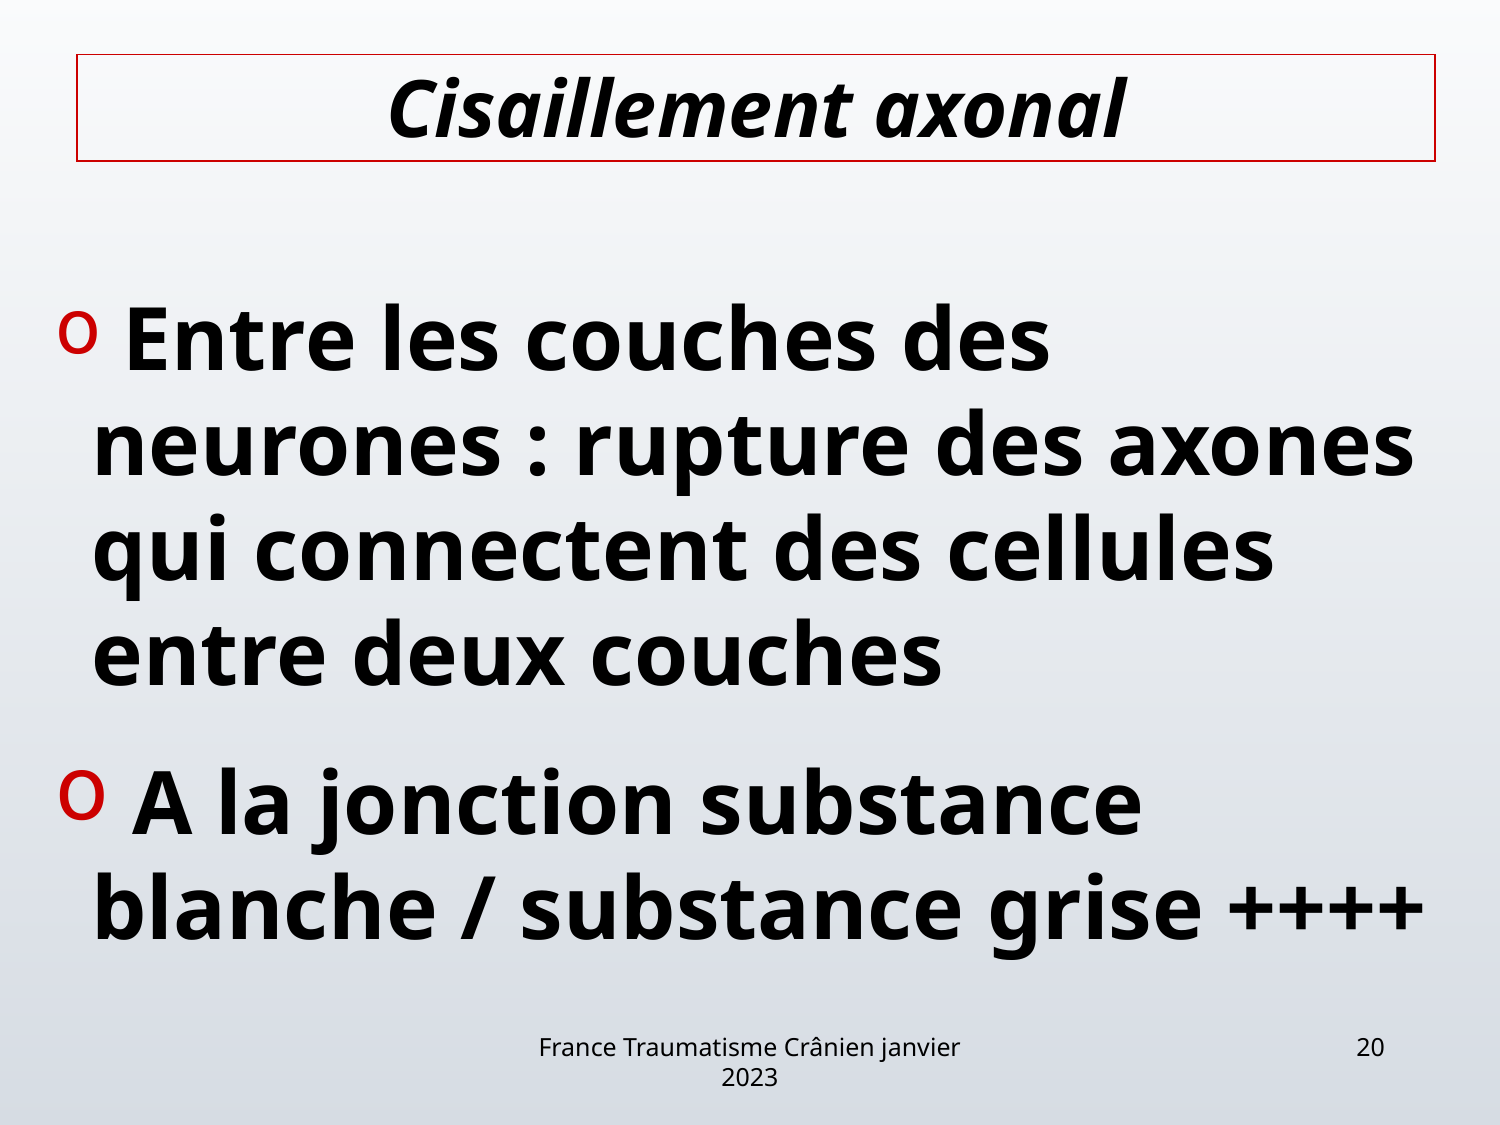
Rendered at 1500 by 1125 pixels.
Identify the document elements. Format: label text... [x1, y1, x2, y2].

slide_number 20 [1074, 1024, 1400, 1103]
title Cisaillement axonal [76, 54, 1436, 162]
text_box Entre les couches des neurones : rupture des axones qui connectent des cellules entre deux couches A la jonction substance blanche / substance grise ++++ [41, 275, 1471, 964]
footer France Traumatisme Crânien janvier 2023 [512, 1024, 988, 1103]
